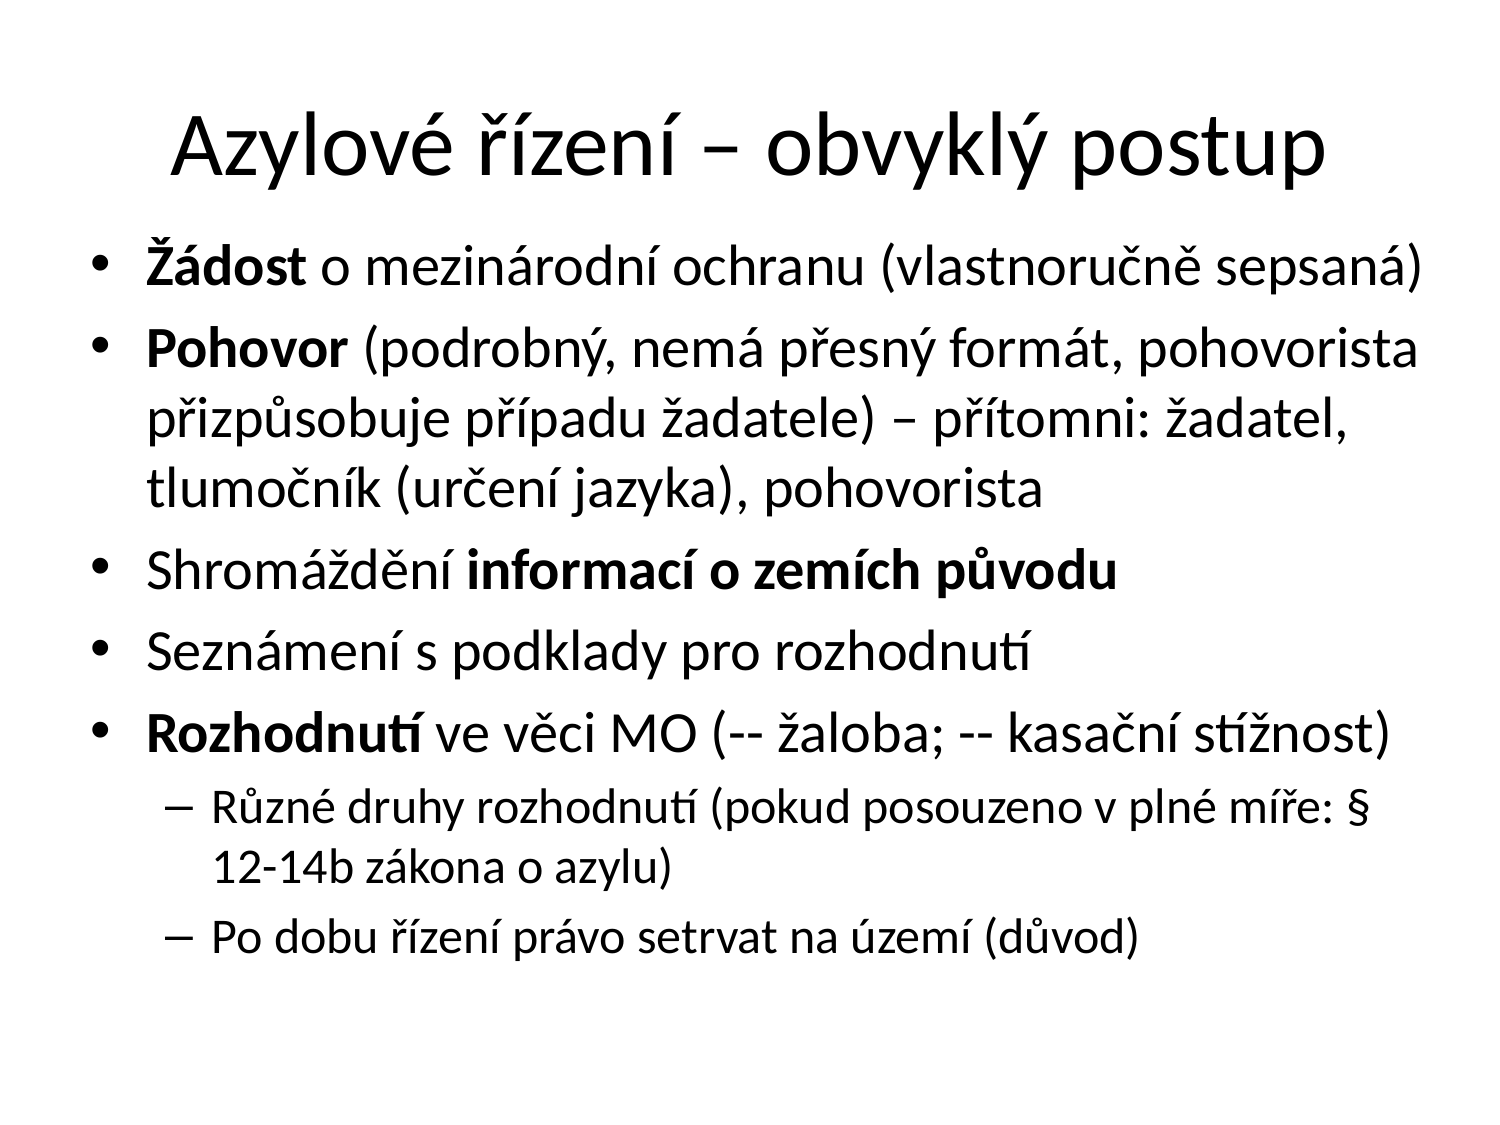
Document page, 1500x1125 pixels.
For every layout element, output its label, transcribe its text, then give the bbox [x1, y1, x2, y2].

title Azylové řízení – obvyklý postup [74, 44, 1426, 219]
list Žádost o mezinárodní ochranu (vlastnoručně sepsaná) Pohovor (podrobný, nemá přesný formát, pohovorista přizpůsobuje případu žadatele) – přítomni: žadatel, tlumočník (určení jazyka), pohovorista Shromáždění informací o zemích původu Seznámení s podklady pro rozhodnutí Rozhodnutí ve věci MO (-- žaloba; -- kasační stížnost) Různé druhy rozhodnutí (pokud posouzeno v plné míře: § 12-14b zákona o azylu) Po dobu řízení právo setrvat na území (důvod) [74, 219, 1448, 1071]
